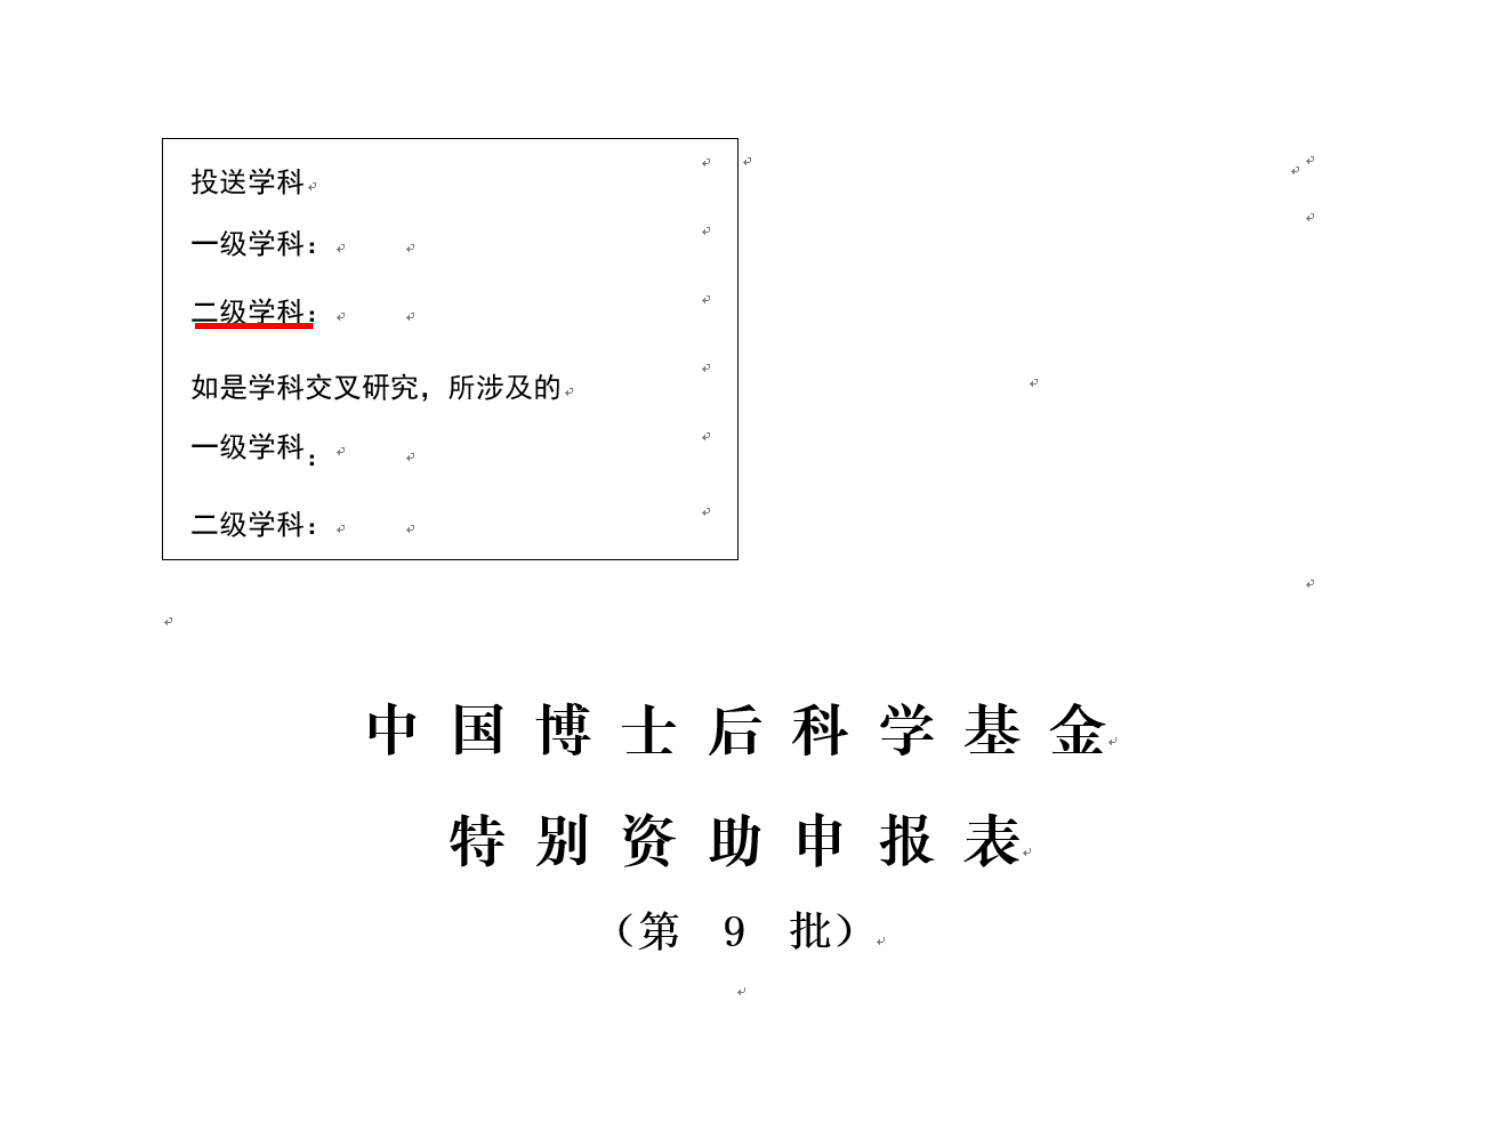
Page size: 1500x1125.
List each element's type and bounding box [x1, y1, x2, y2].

picture [138, 138, 1362, 1002]
